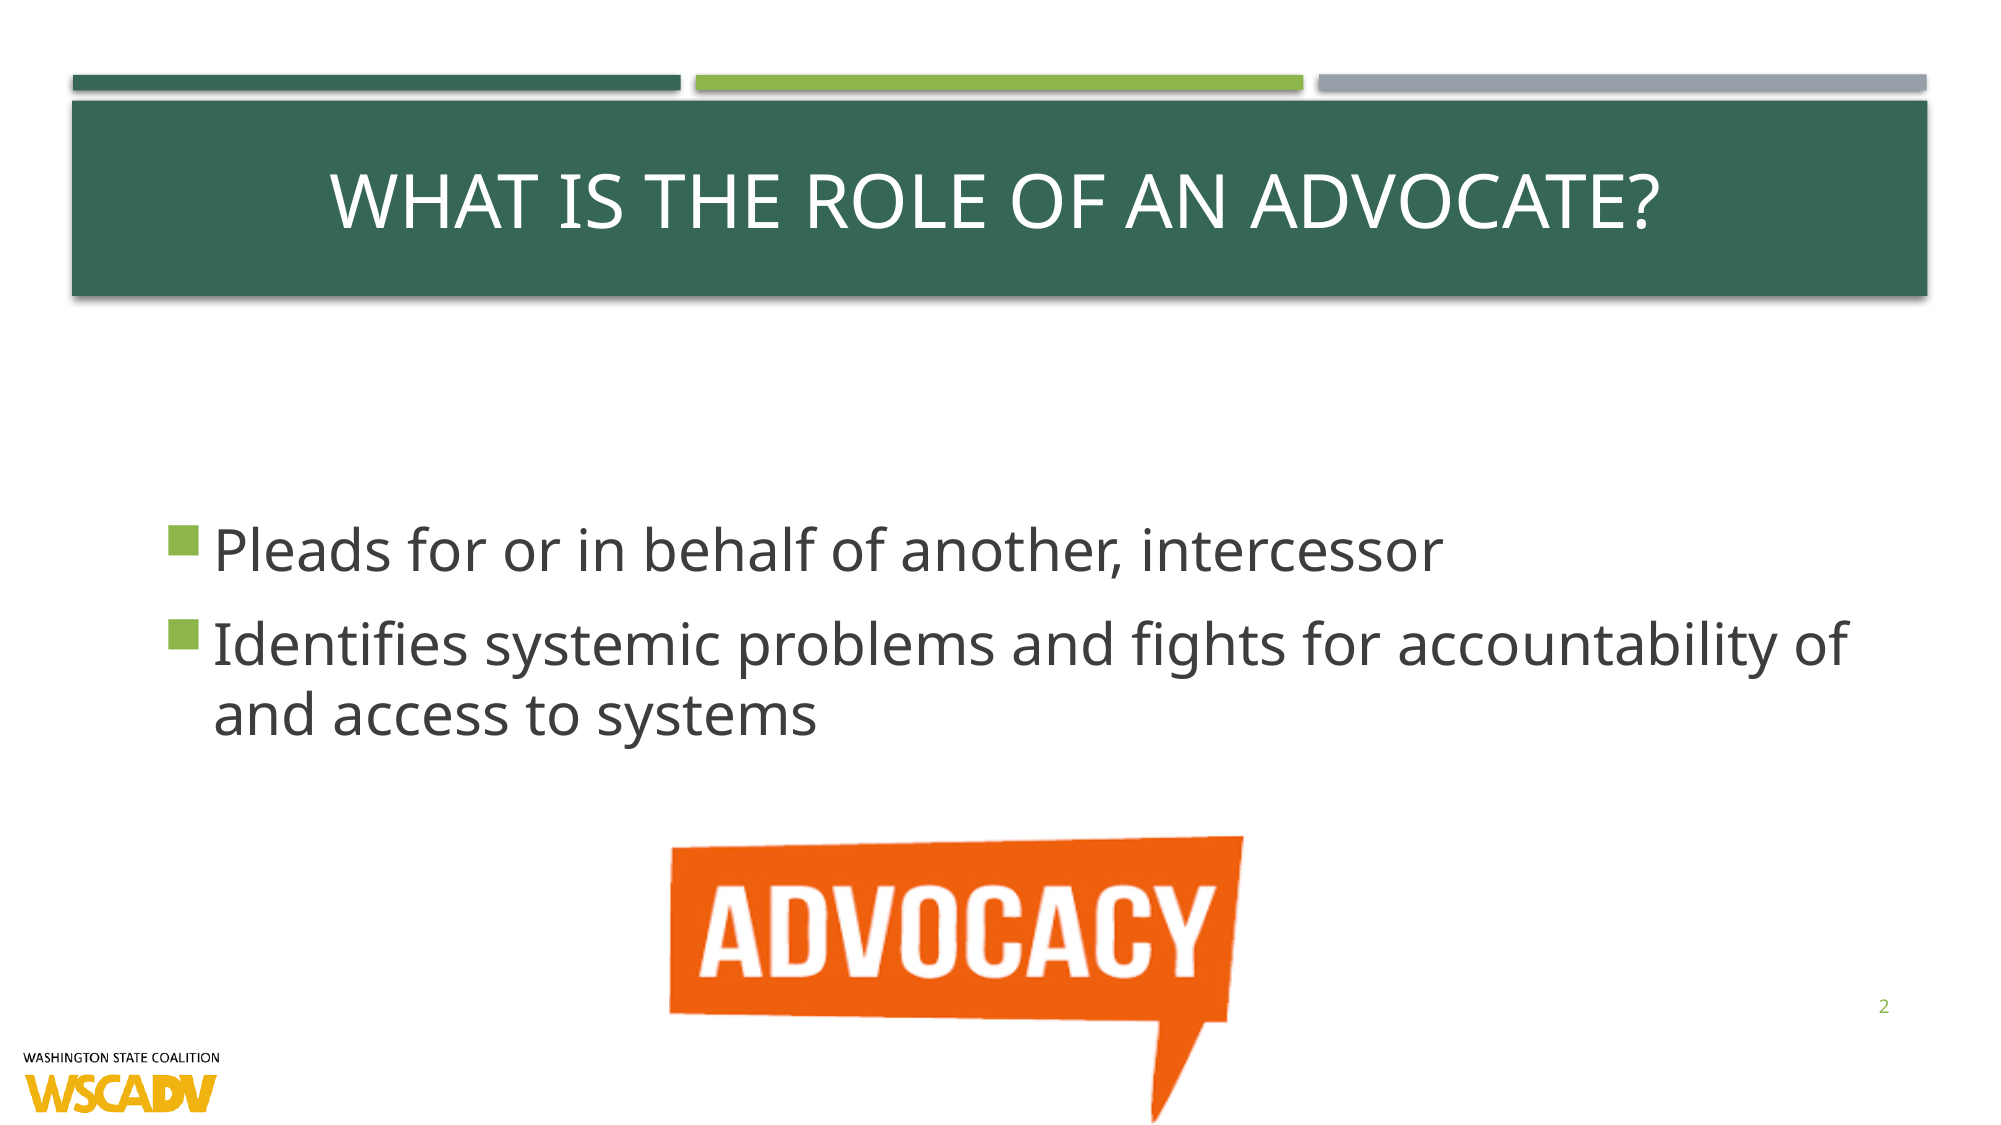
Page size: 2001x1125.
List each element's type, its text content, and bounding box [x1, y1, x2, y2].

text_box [8, 1035, 1510, 1125]
picture [668, 835, 1246, 1035]
slide_number 2 [1732, 977, 1905, 1037]
title What is the Role of an ADVOCATE? [123, 33, 1849, 252]
list Pleads for or in behalf of another, intercessor Identifies systemic problems and fights for accountability of and access to systems [147, 366, 1873, 894]
